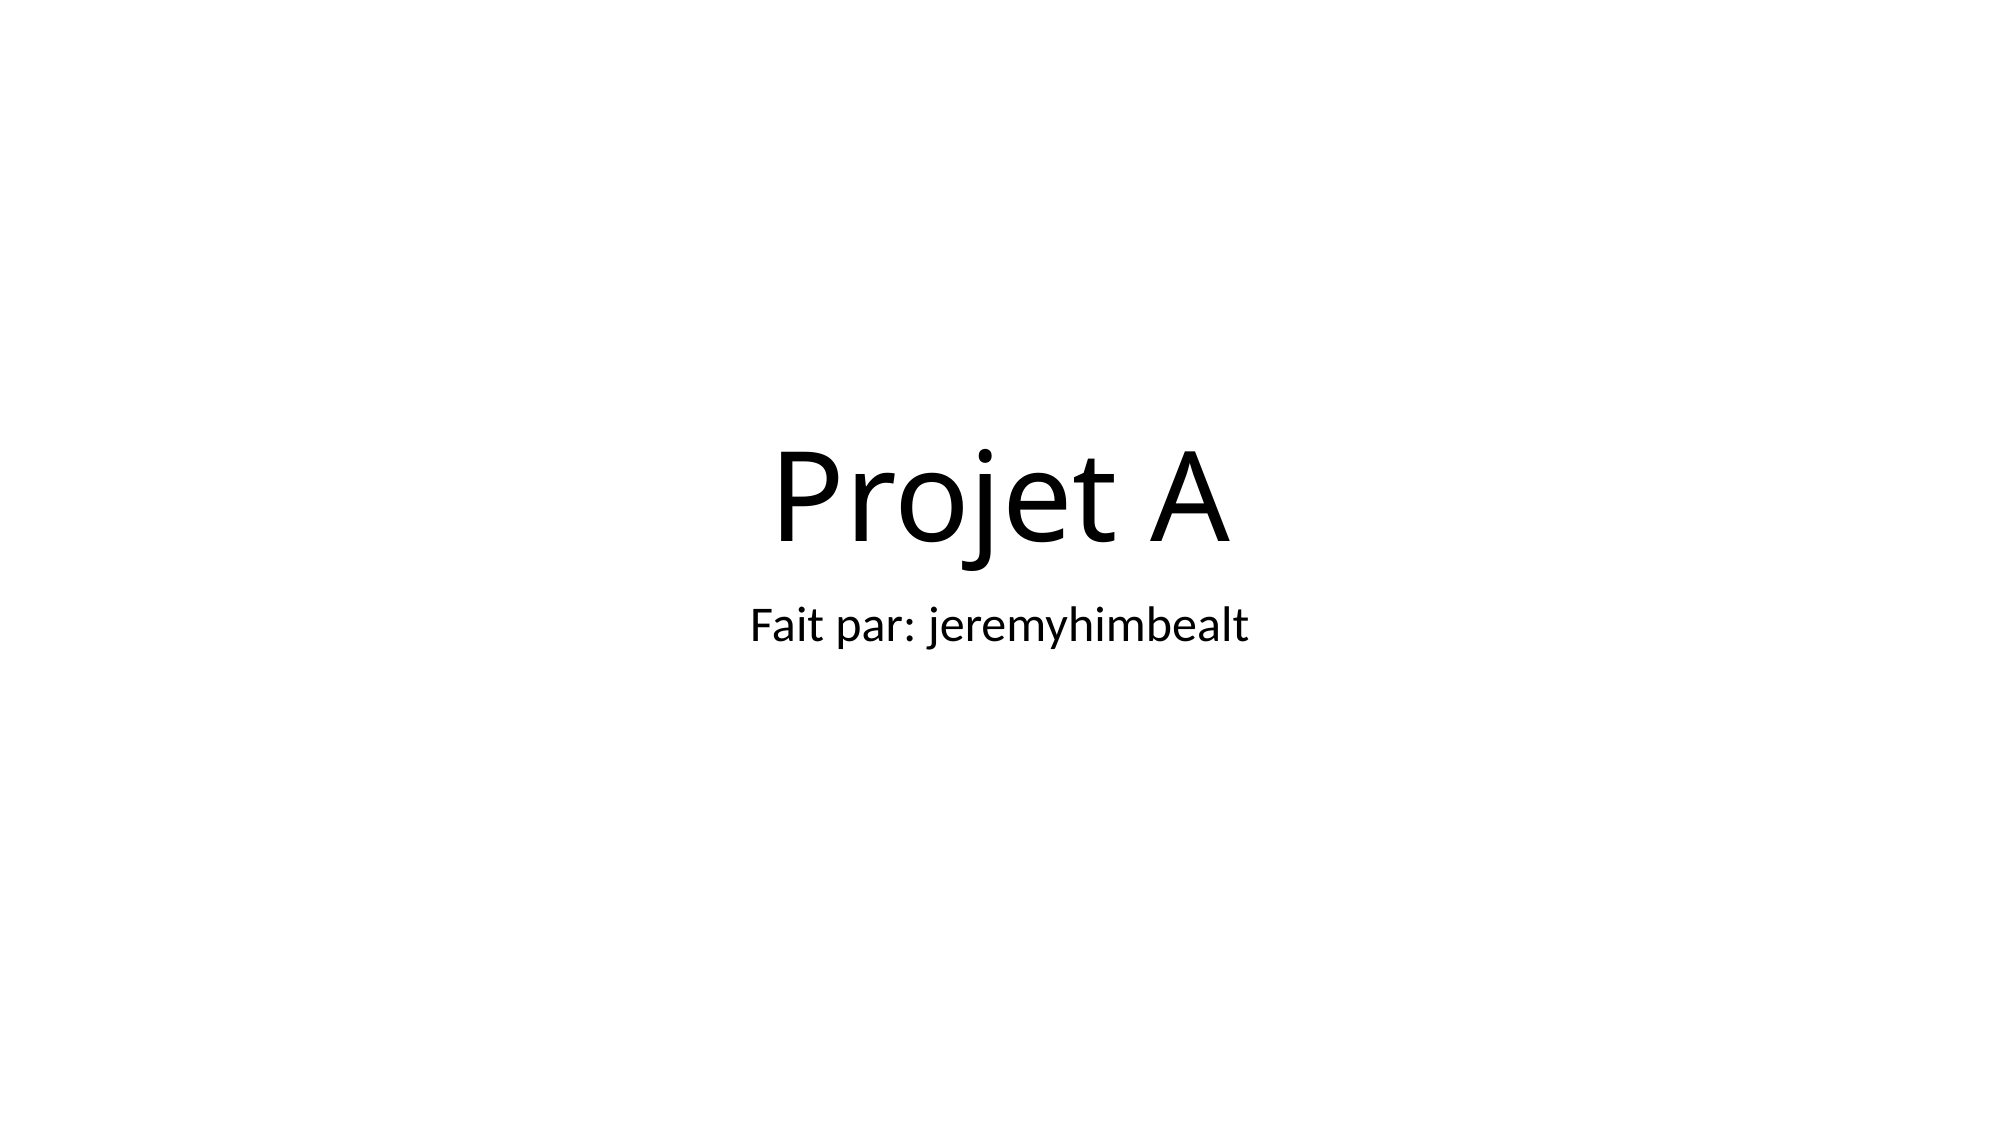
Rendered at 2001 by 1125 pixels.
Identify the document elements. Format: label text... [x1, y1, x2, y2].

title Projet A [249, 184, 1750, 576]
subtitle Fait par: jeremyhimbealt [249, 590, 1750, 863]
